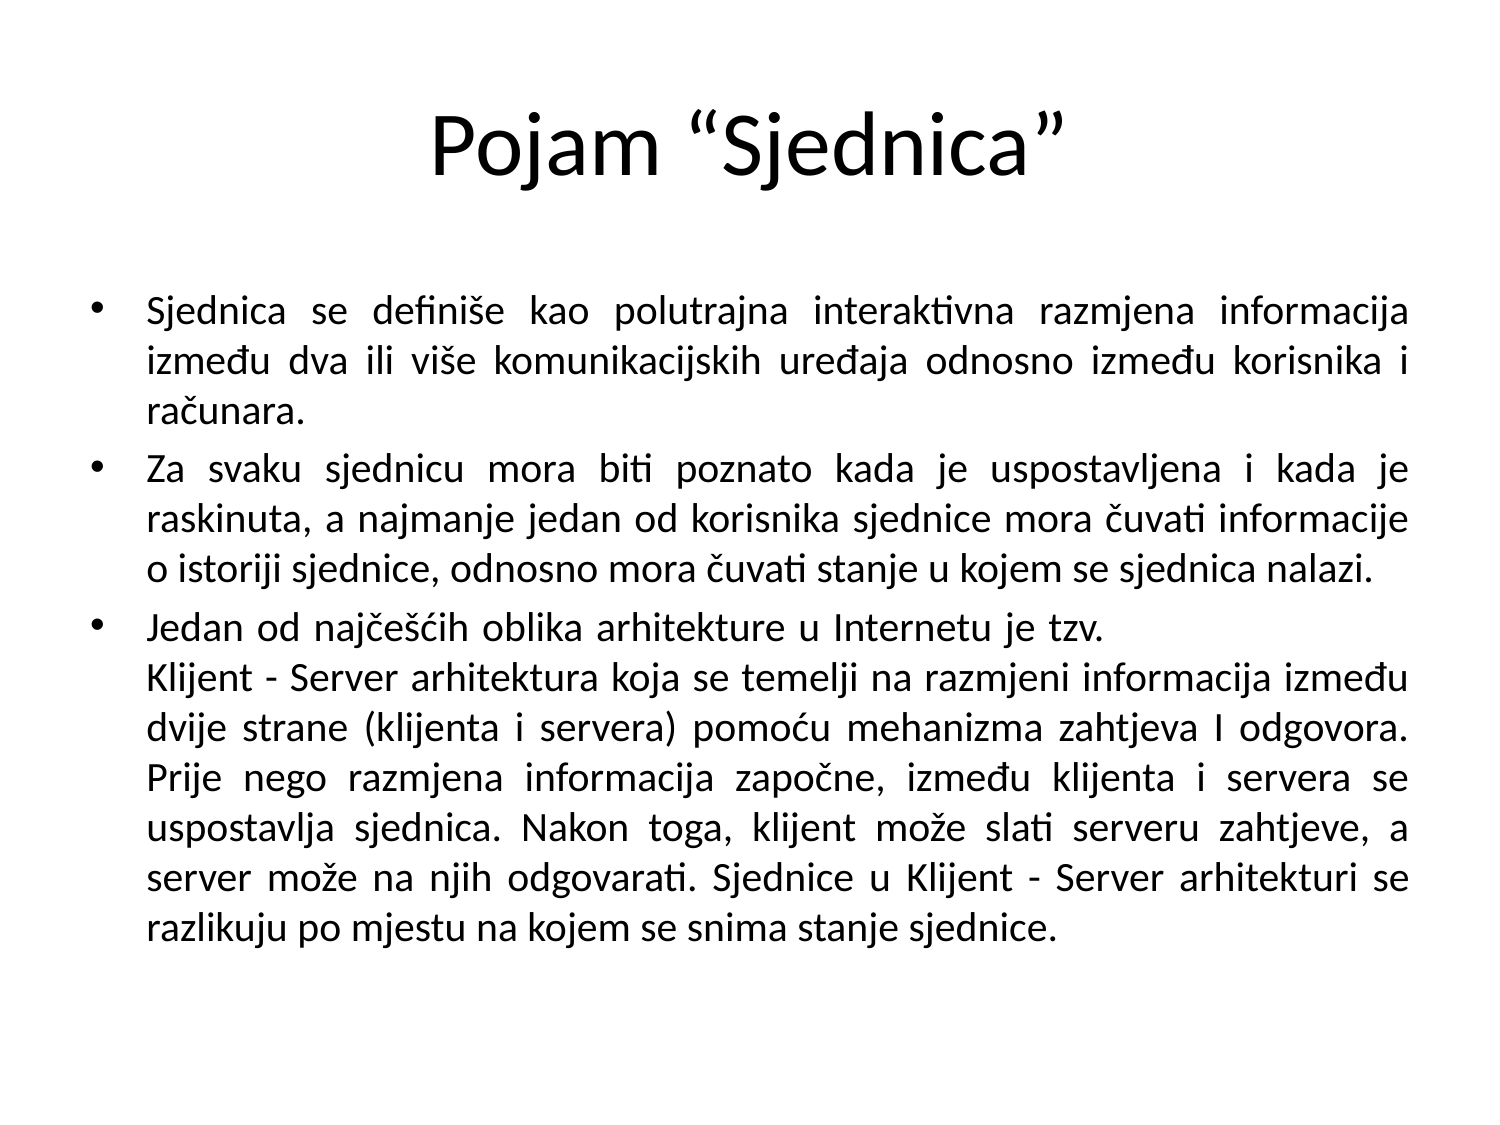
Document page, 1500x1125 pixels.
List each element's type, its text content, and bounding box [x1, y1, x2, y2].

list Sjednica se definiše kao polutrajna interaktivna razmjena informacija između dva ili više komunikacijskih uređaja odnosno između korisnika i računara. Za svaku sjednicu mora biti poznato kada je uspostavljena i kada je raskinuta, a najmanje jedan od korisnika sjednice mora čuvati informacije o istoriji sjednice, odnosno mora čuvati stanje u kojem se sjednica nalazi. Jedan od najčešćih oblika arhitekture u Internetu je tzv. Klijent - Server arhitektura koja se temelji na razmjeni informacija između dvije strane (klijenta i servera) pomoću mehanizma zahtjeva I odgovora. Prije nego razmjena informacija započne, između klijenta i servera se uspostavlja sjednica. Nakon toga, klijent može slati serveru zahtjeve, a server može na njih odgovarati. Sjednice u Klijent - Server arhitekturi se razlikuju po mjestu na kojem se snima stanje sjednice. [75, 275, 1425, 1063]
title Pojam “Sjednica” [75, 45, 1425, 233]
